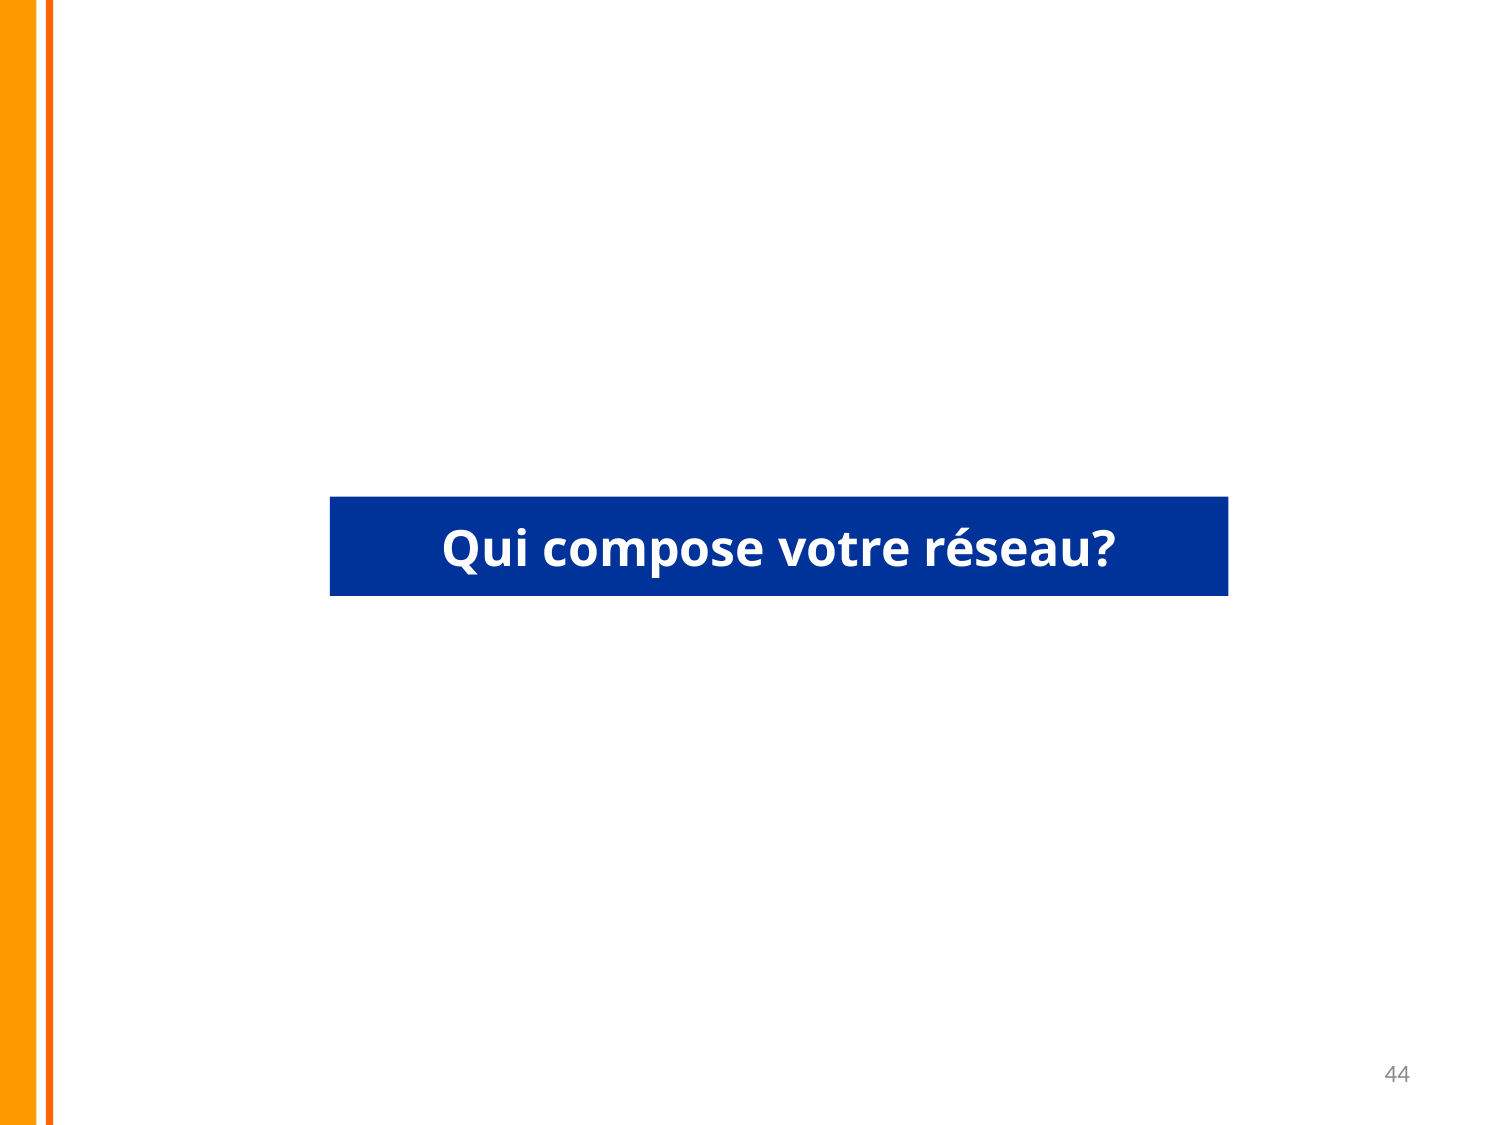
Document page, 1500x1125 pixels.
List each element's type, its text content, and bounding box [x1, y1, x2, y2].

slide_number 44 [1074, 1042, 1425, 1103]
title Qui compose votre réseau? [329, 496, 1229, 596]
